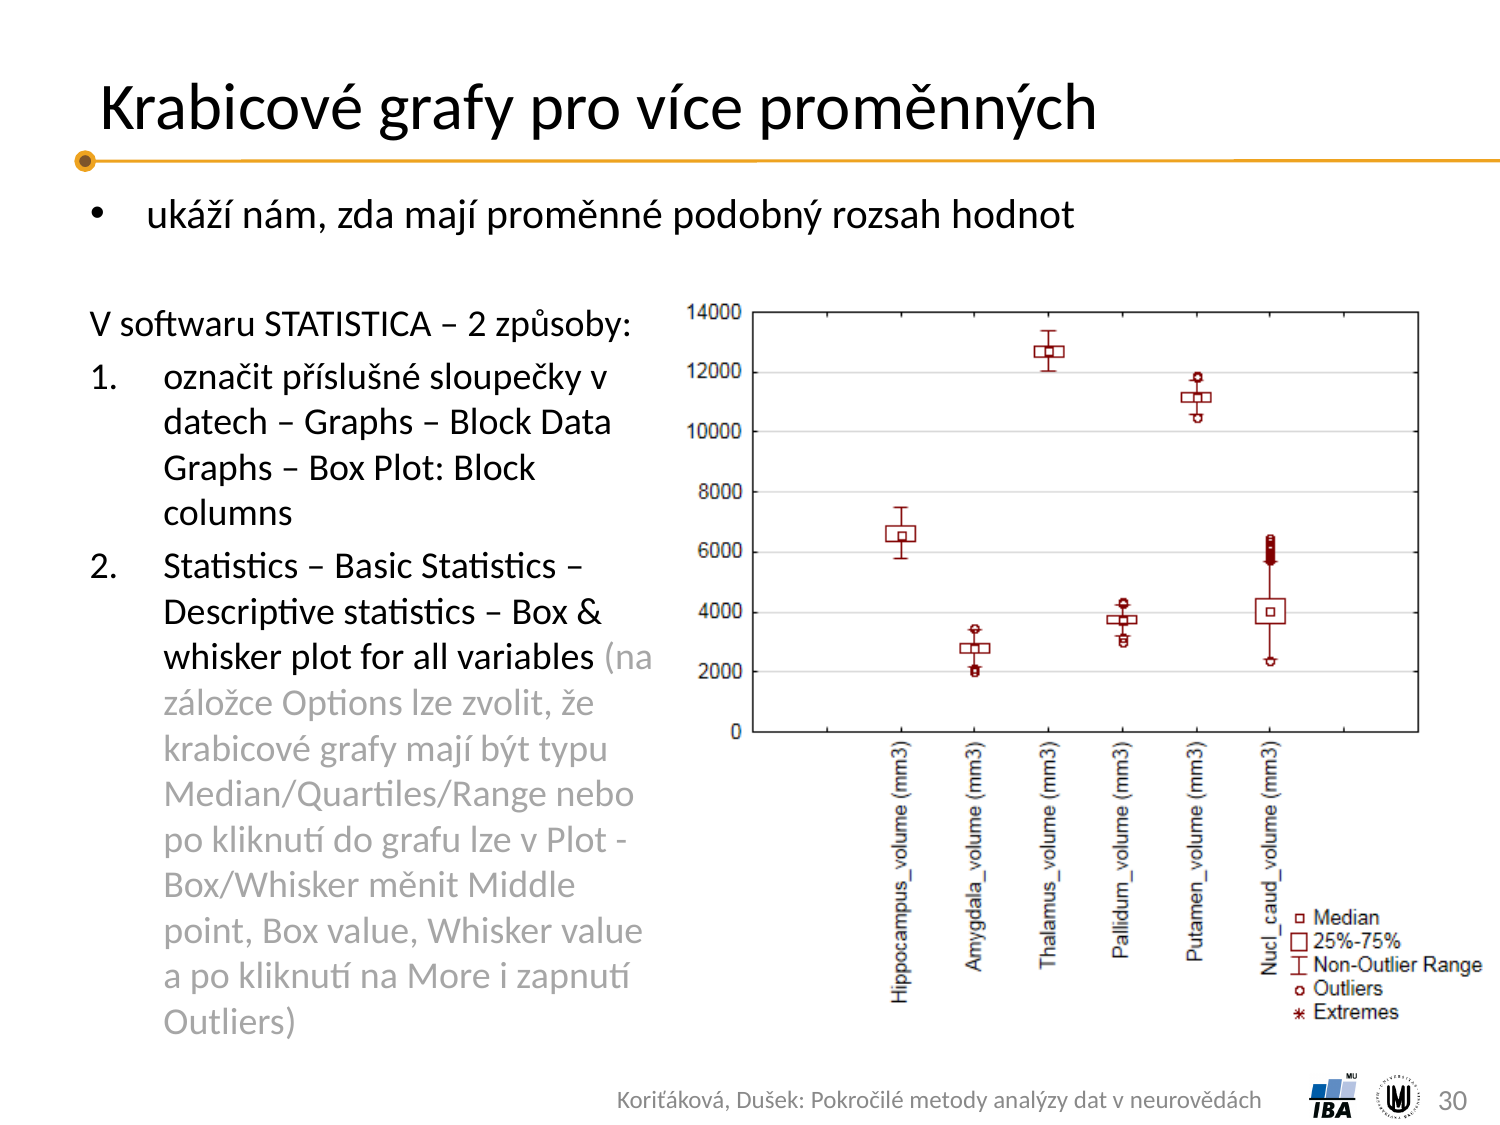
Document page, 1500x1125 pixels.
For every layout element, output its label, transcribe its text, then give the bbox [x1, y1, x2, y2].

title Krabicové grafy pro více proměnných [85, 45, 1425, 161]
list ukáží nám, zda mají proměnné podobný rozsah hodnot [75, 179, 1425, 256]
text_box V softwaru STATISTICA – 2 způsoby: označit příslušné sloupečky v datech – Graphs – Block Data Graphs – Box Plot: Block columns Statistics – Basic Statistics – Descriptive statistics – Box & whisker plot for all variables (na záložce Options lze zvolit, že krabicové grafy mají být typu Median/Quartiles/Range nebo po kliknutí do grafu lze v Plot - Box/Whisker měnit Middle point, Box value, Whisker value a po kliknutí na More i zapnutí Outliers) [74, 290, 677, 1061]
slide_number 30 [1132, 1072, 1483, 1125]
picture [674, 290, 1500, 1036]
